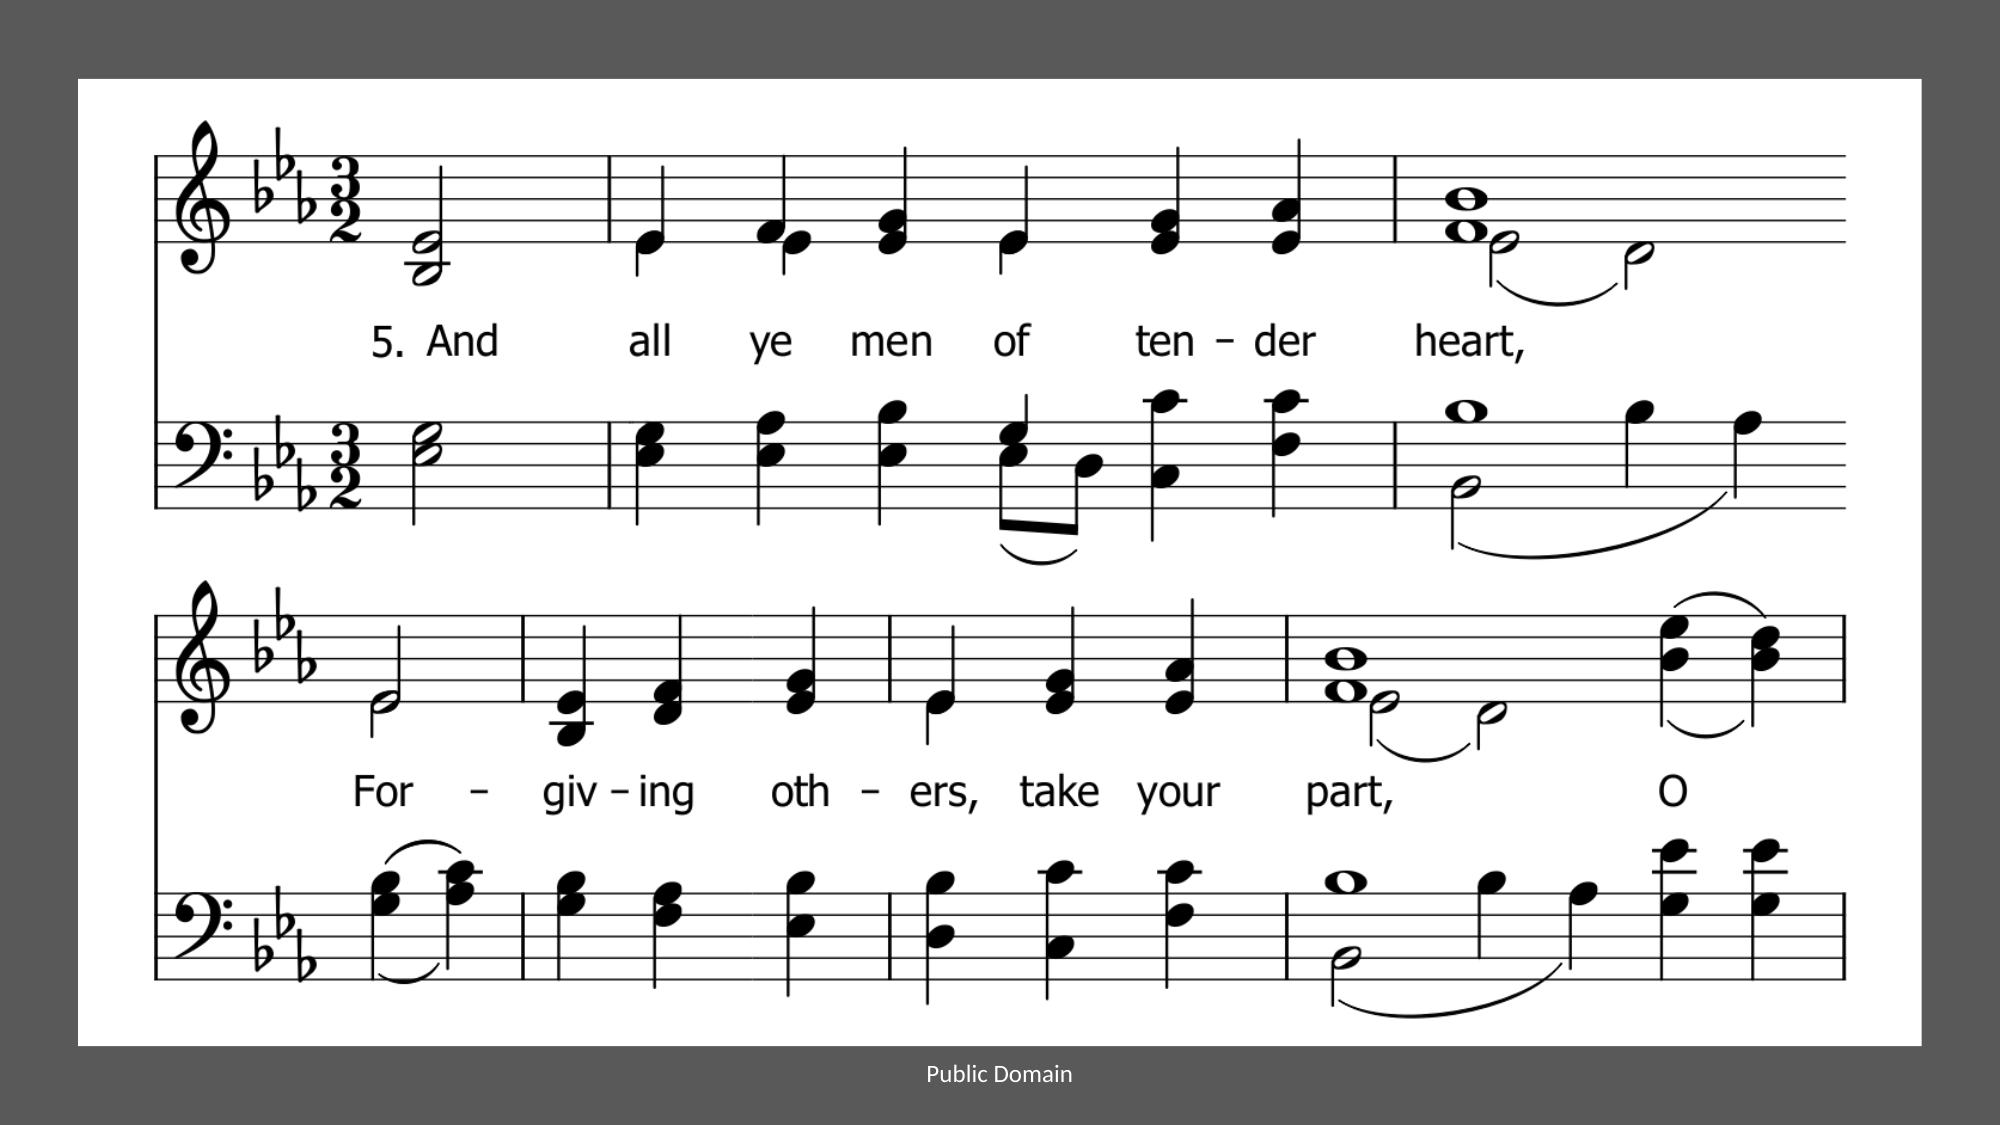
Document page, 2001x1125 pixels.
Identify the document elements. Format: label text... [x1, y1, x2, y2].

picture [153, 105, 1847, 1020]
text_box [0, 0, 2000, 1125]
footer Public Domain [662, 1042, 1338, 1103]
text_box [77, 78, 1923, 1047]
